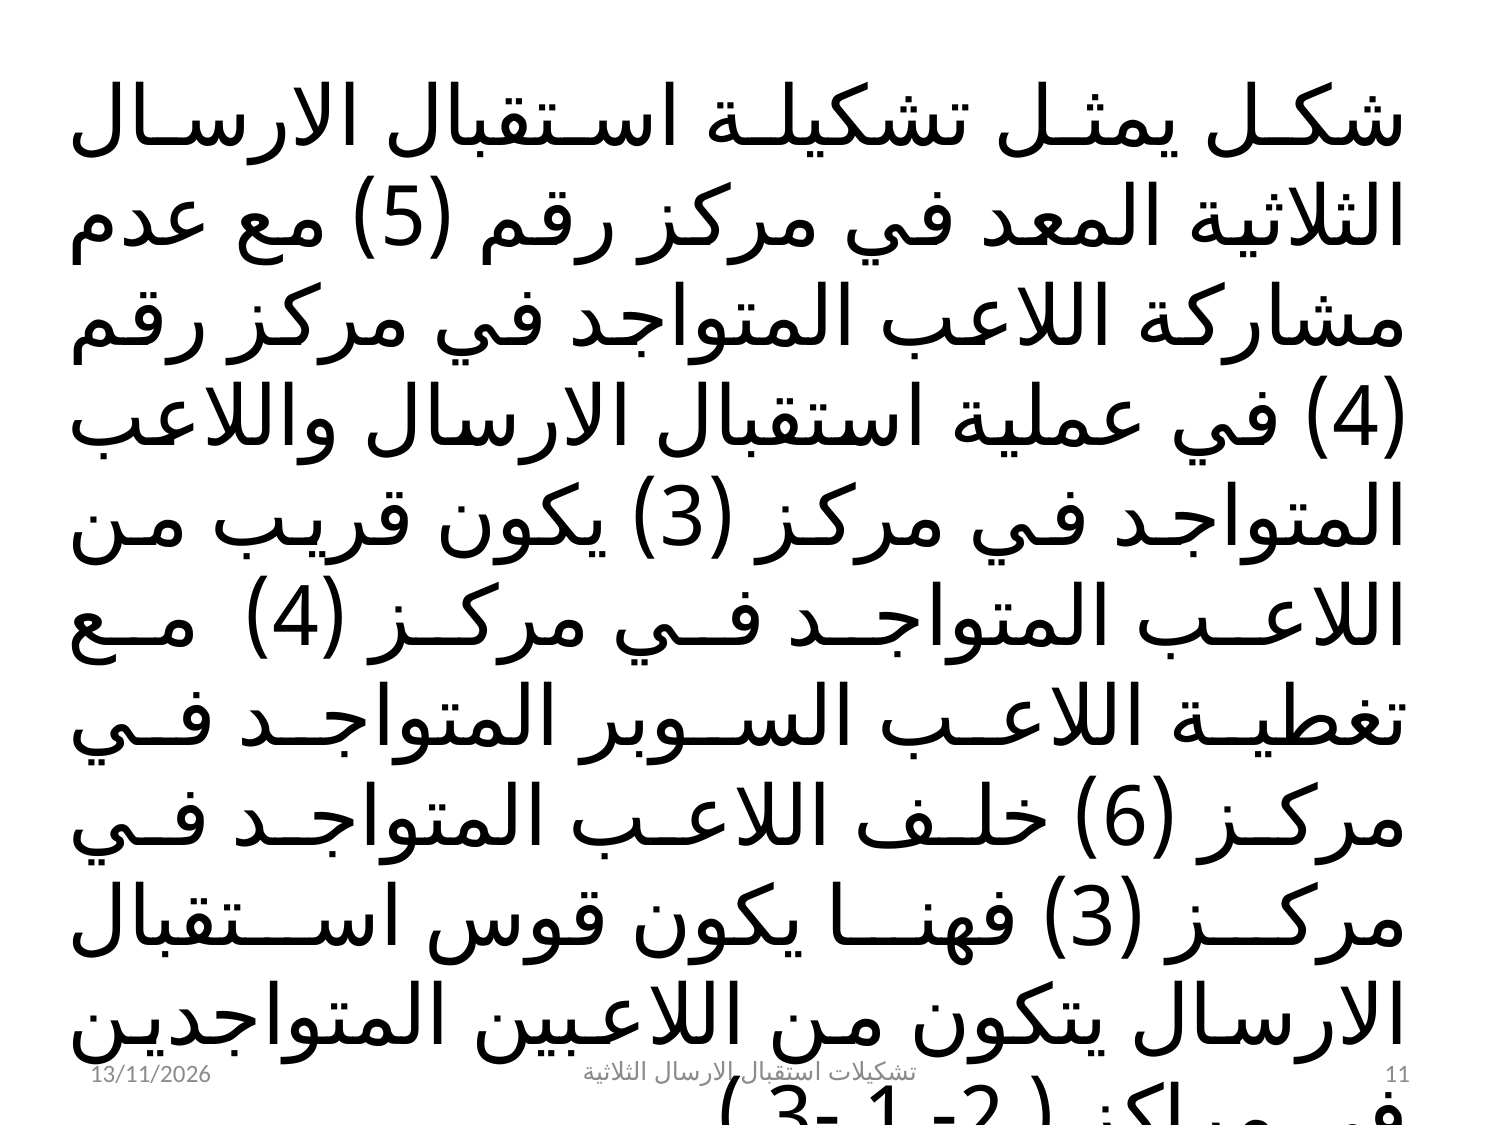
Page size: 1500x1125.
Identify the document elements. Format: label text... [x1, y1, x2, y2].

footer تشكيلات استقبال الارسال الثلاثية [512, 1042, 988, 1103]
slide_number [75, 1042, 425, 1103]
text_box شكل يمثل تشكيلة استقبال الارسال الثلاثية المعد في مركز رقم (5) مع عدم مشاركة اللاعب المتواجد في مركز رقم (4) في عملية استقبال الارسال واللاعب المتواجد في مركز (3) يكون قريب من اللاعب المتواجد في مركز (4) مع تغطية اللاعب السوبر المتواجد في مركز (6) خلف اللاعب المتواجد في مركز (3) فهنا يكون قوس استقبال الارسال يتكون من اللاعبين المتواجدين في مراكز ( 2- 1 -3 ) [53, 54, 1424, 1125]
slide_number 11 [1074, 1042, 1425, 1103]
